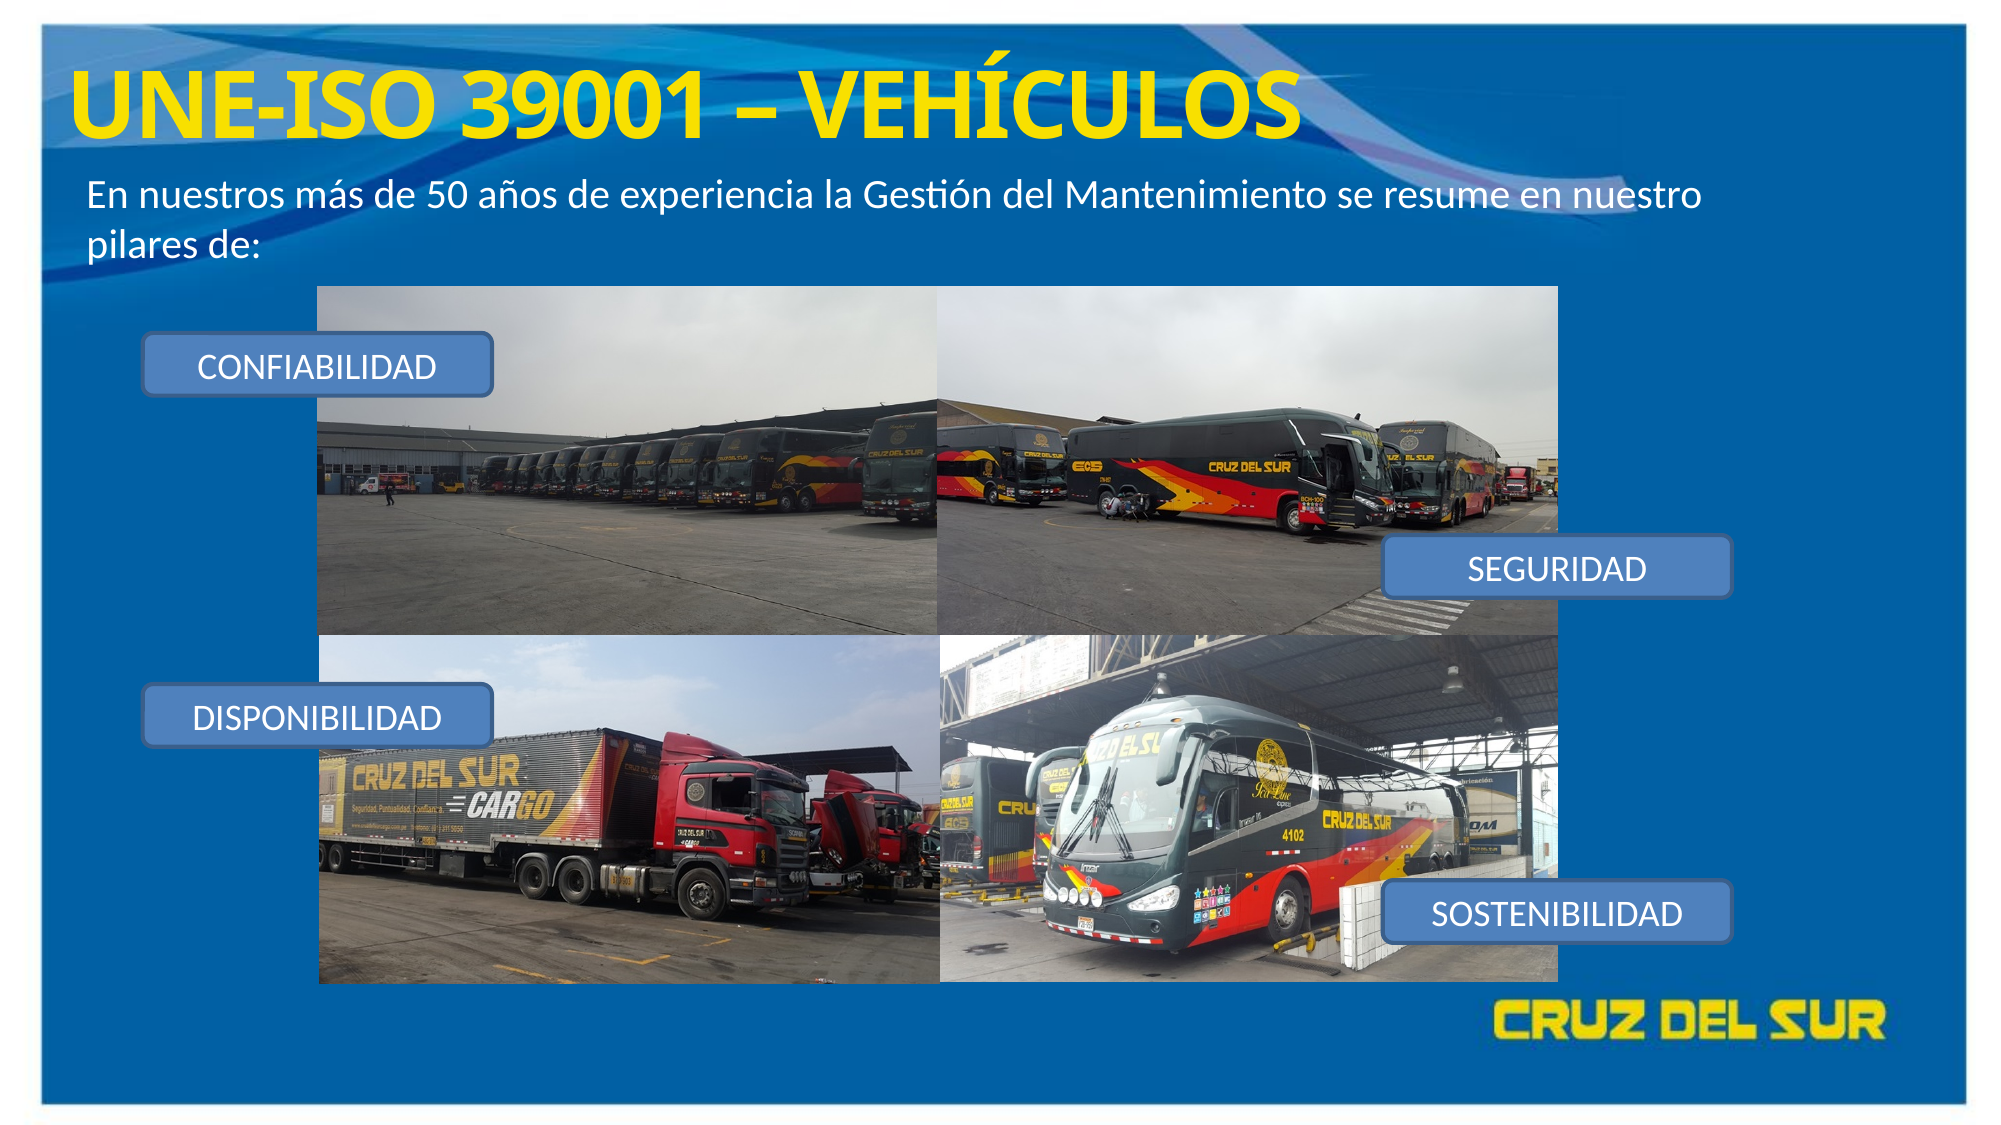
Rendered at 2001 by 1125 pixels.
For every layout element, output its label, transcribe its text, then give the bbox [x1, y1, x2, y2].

text_box En nuestros más de 50 años de experiencia la Gestión del Mantenimiento se resume en nuestro pilares de: [71, 158, 1807, 324]
title UNE-ISO 39001 – VEHÍCULOS [51, 34, 1777, 181]
text_box DISPONIBILIDAD [142, 684, 319, 747]
picture [0, 0, 2001, 1125]
text_box SEGURIDAD [1558, 535, 1733, 598]
text_box CONFIABILIDAD [142, 332, 317, 396]
text_box SOSTENIBILIDAD [1558, 880, 1733, 943]
